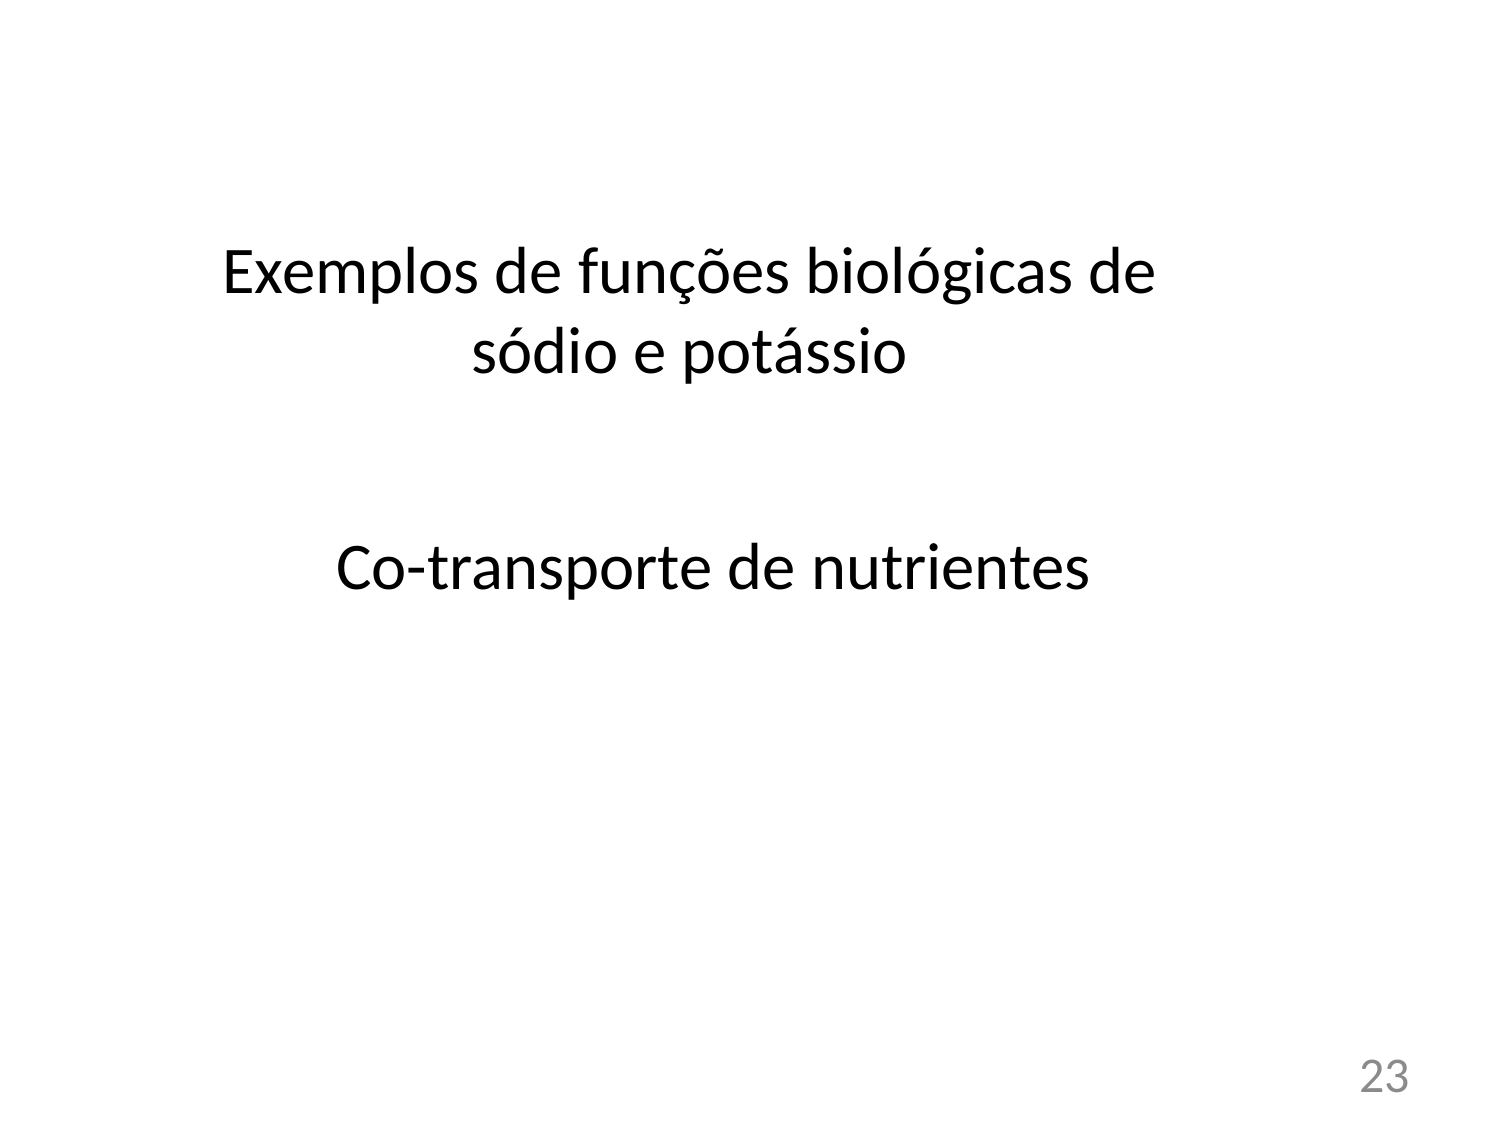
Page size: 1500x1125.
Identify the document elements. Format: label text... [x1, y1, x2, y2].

slide_number 23 [1074, 1042, 1425, 1103]
text_box Exemplos de funções biológicas de sódio e potássio [194, 219, 1186, 395]
text_box Co-transporte de nutrientes [218, 515, 1209, 610]
